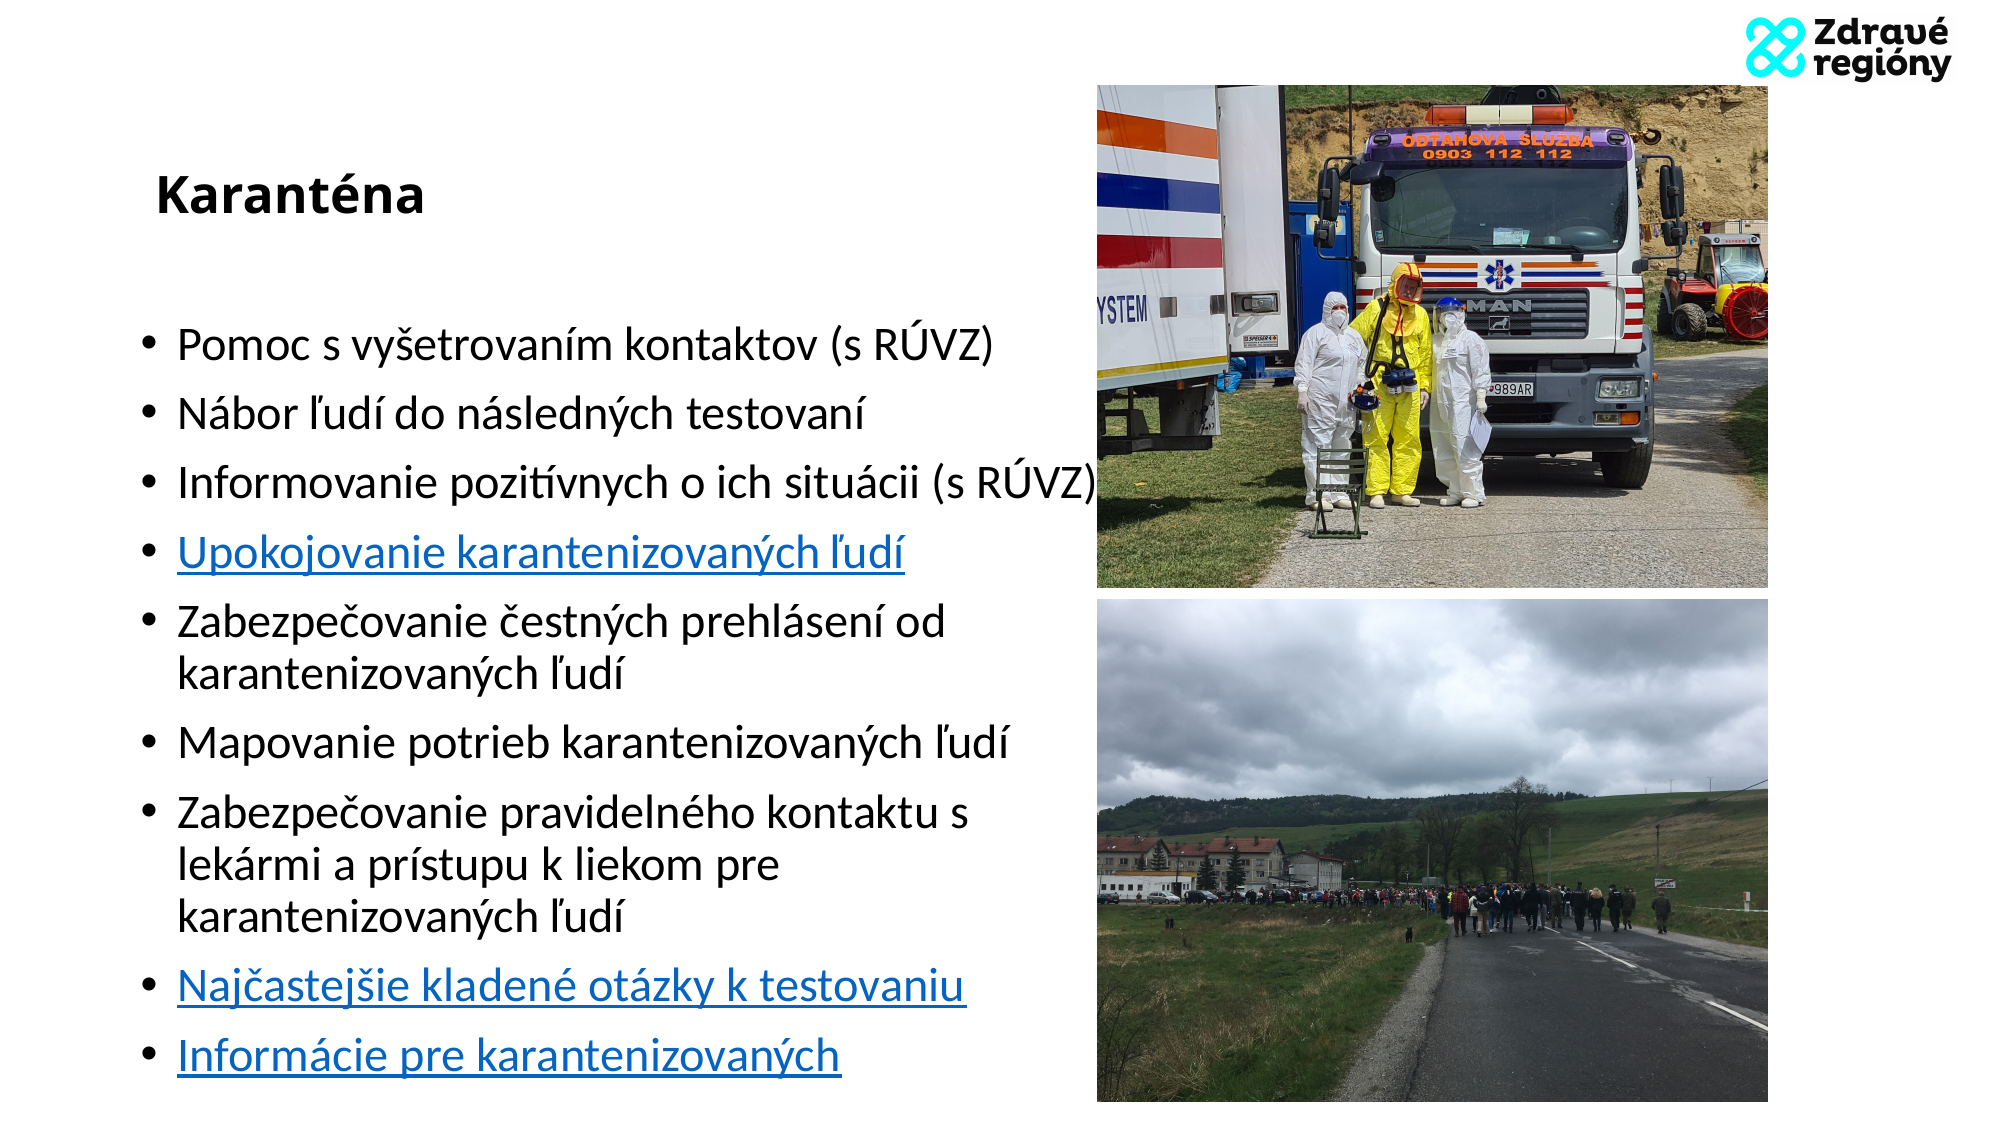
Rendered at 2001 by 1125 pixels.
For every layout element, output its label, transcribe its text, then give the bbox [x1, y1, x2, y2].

picture [1097, 599, 1768, 1102]
picture [1097, 13, 1957, 588]
title Karanténa [139, 105, 742, 235]
list Pomoc s vyšetrovaním kontaktov (s RÚVZ) Nábor ľudí do následných testovaní Informovanie pozitívnych o ich situácii (s RÚVZ) Upokojovanie karantenizovaných ľudí Zabezpečovanie čestných prehlásení od karantenizovaných ľudí Mapovanie potrieb karantenizovaných ľudí Zabezpečovanie pravidelného kontaktu s lekármi a prístupu k liekom pre karantenizovaných ľudí Najčastejšie kladené otázky k testovaniu Informácie pre karantenizovaných [125, 235, 1129, 1102]
